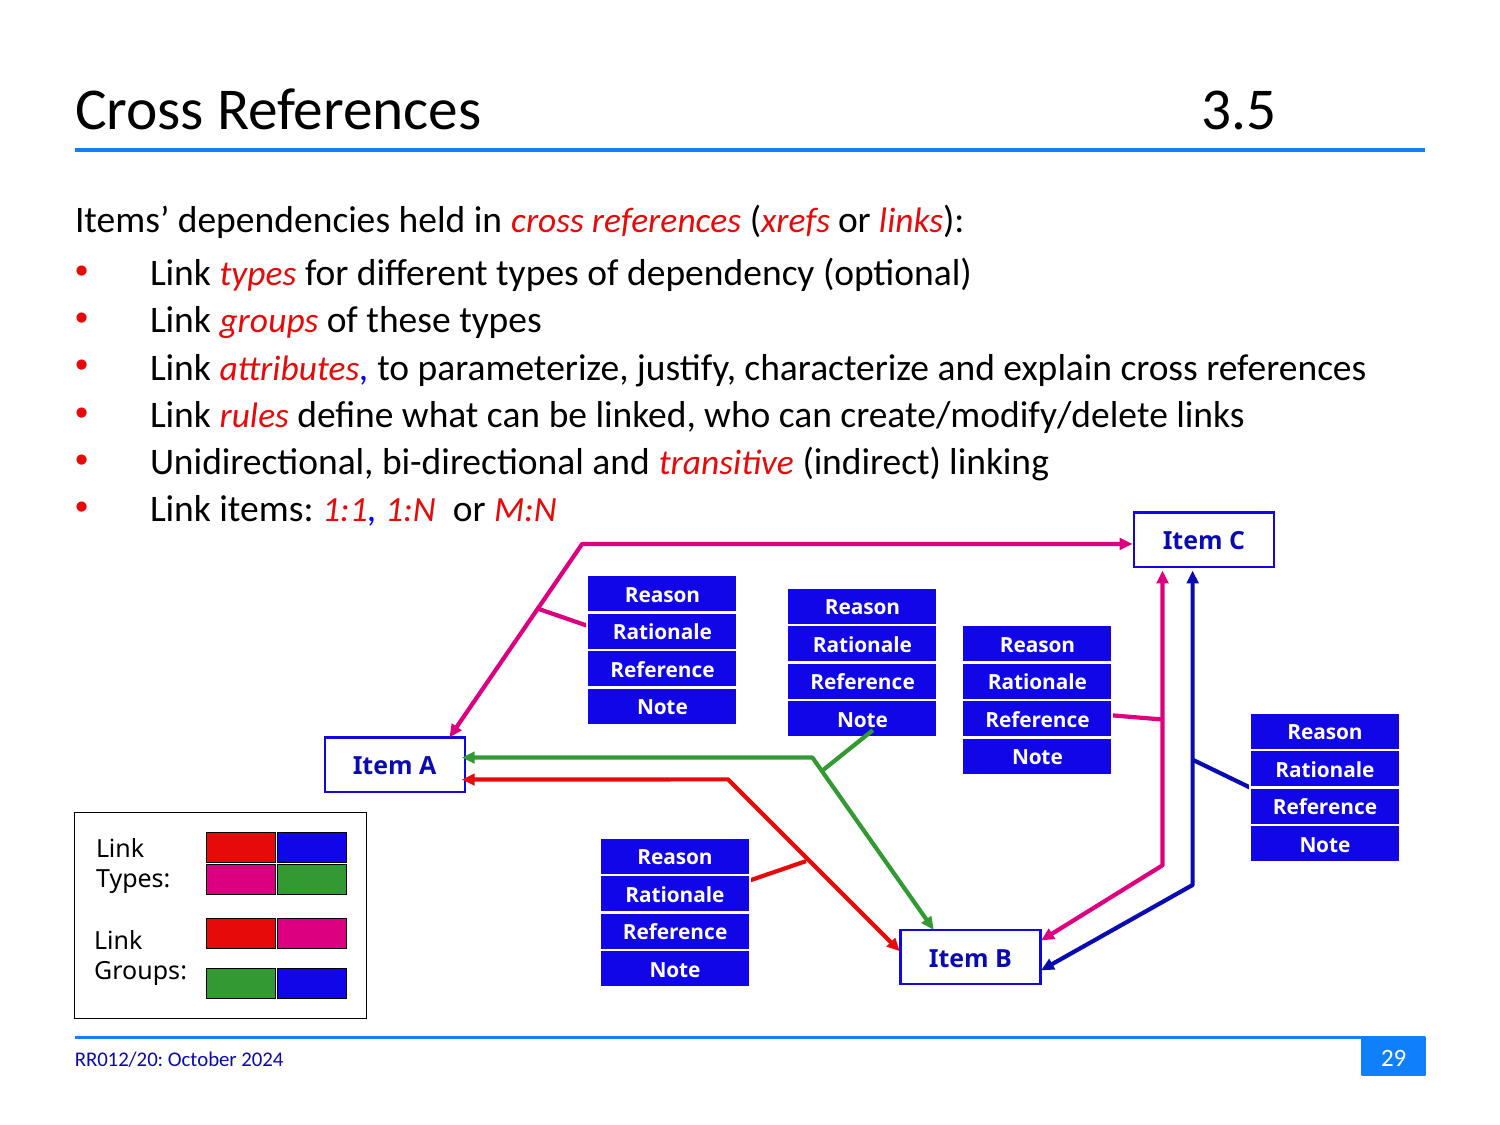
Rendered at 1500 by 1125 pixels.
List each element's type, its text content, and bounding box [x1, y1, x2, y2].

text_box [74, 812, 367, 1019]
title Cross References 3.5 [75, 62, 1425, 150]
list Items’ dependencies held in cross references (xrefs or links): Link types for different types of dependency (optional) Link groups of these types Link attributes, to parameterize, justify, characterize and explain cross references Link rules define what can be linked, who can create/modify/delete links Unidirectional, bi-directional and transitive (indirect) linking Link items: 1:1, 1:N or M:N [75, 187, 1425, 1005]
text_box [324, 512, 1401, 988]
